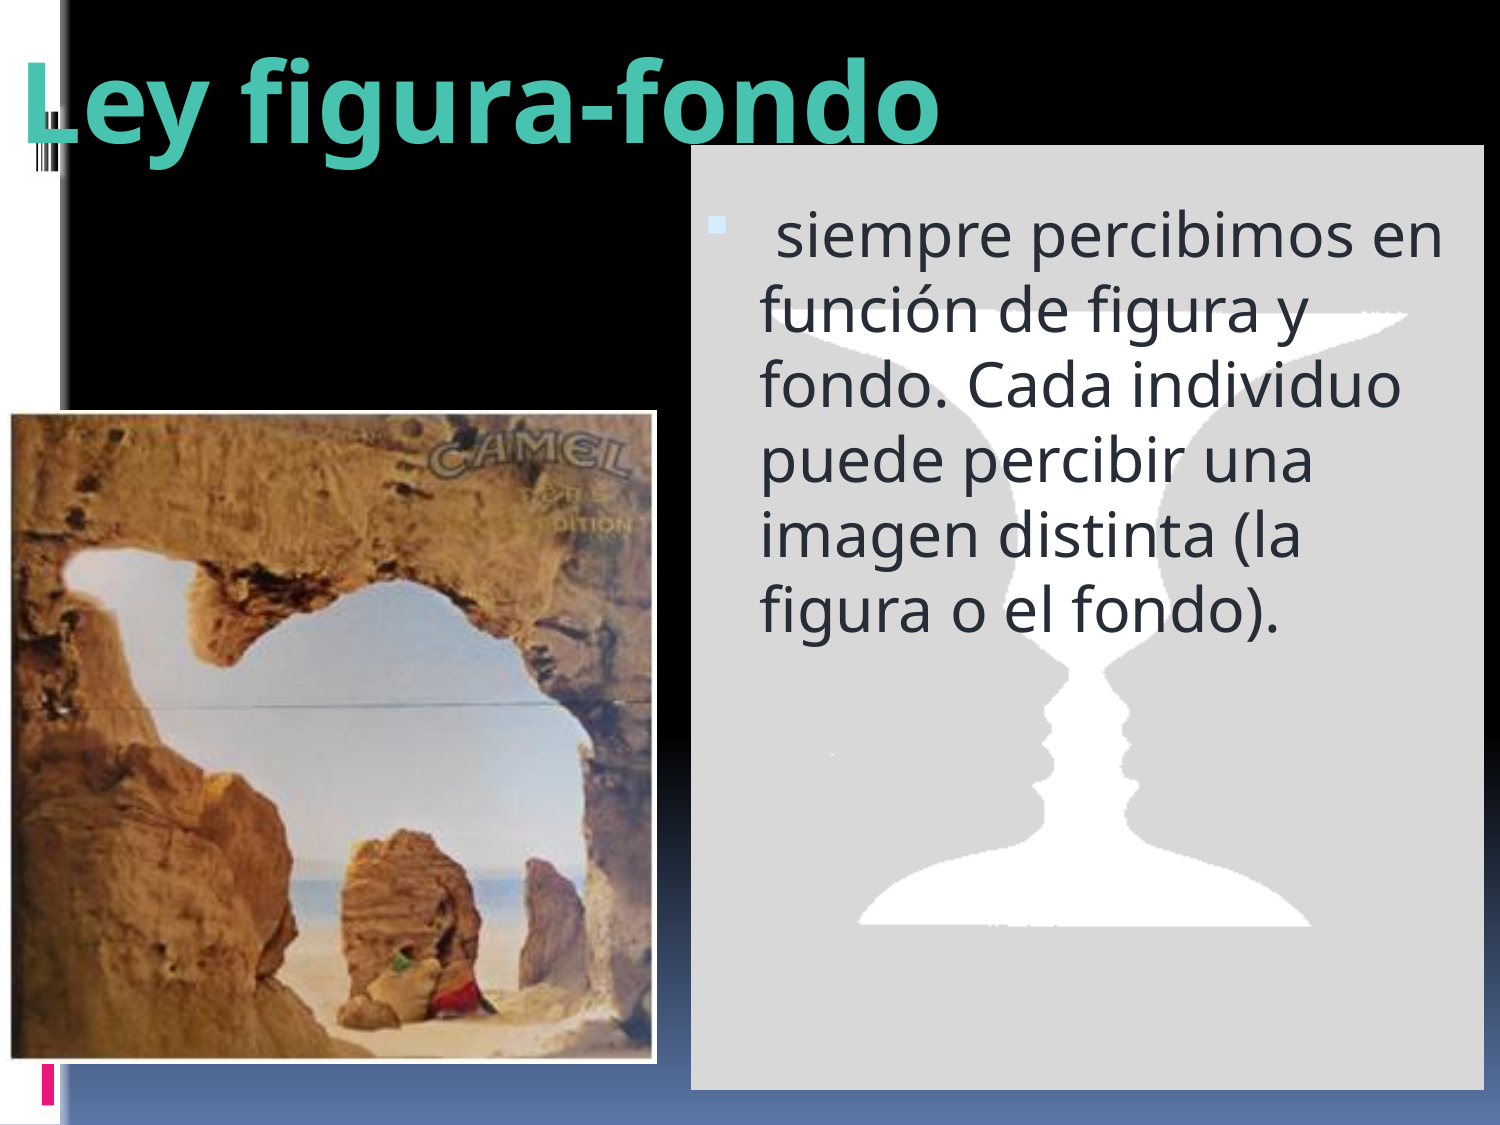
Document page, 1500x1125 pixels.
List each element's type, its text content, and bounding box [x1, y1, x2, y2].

list siempre percibimos en función de figura y fondo. Cada individuo puede percibir una imagen distinta (la figura o el fondo). [677, 187, 682, 930]
text_box Ley figura-fondo [3, 23, 960, 174]
picture [6, 409, 657, 1065]
picture [690, 144, 1485, 1091]
